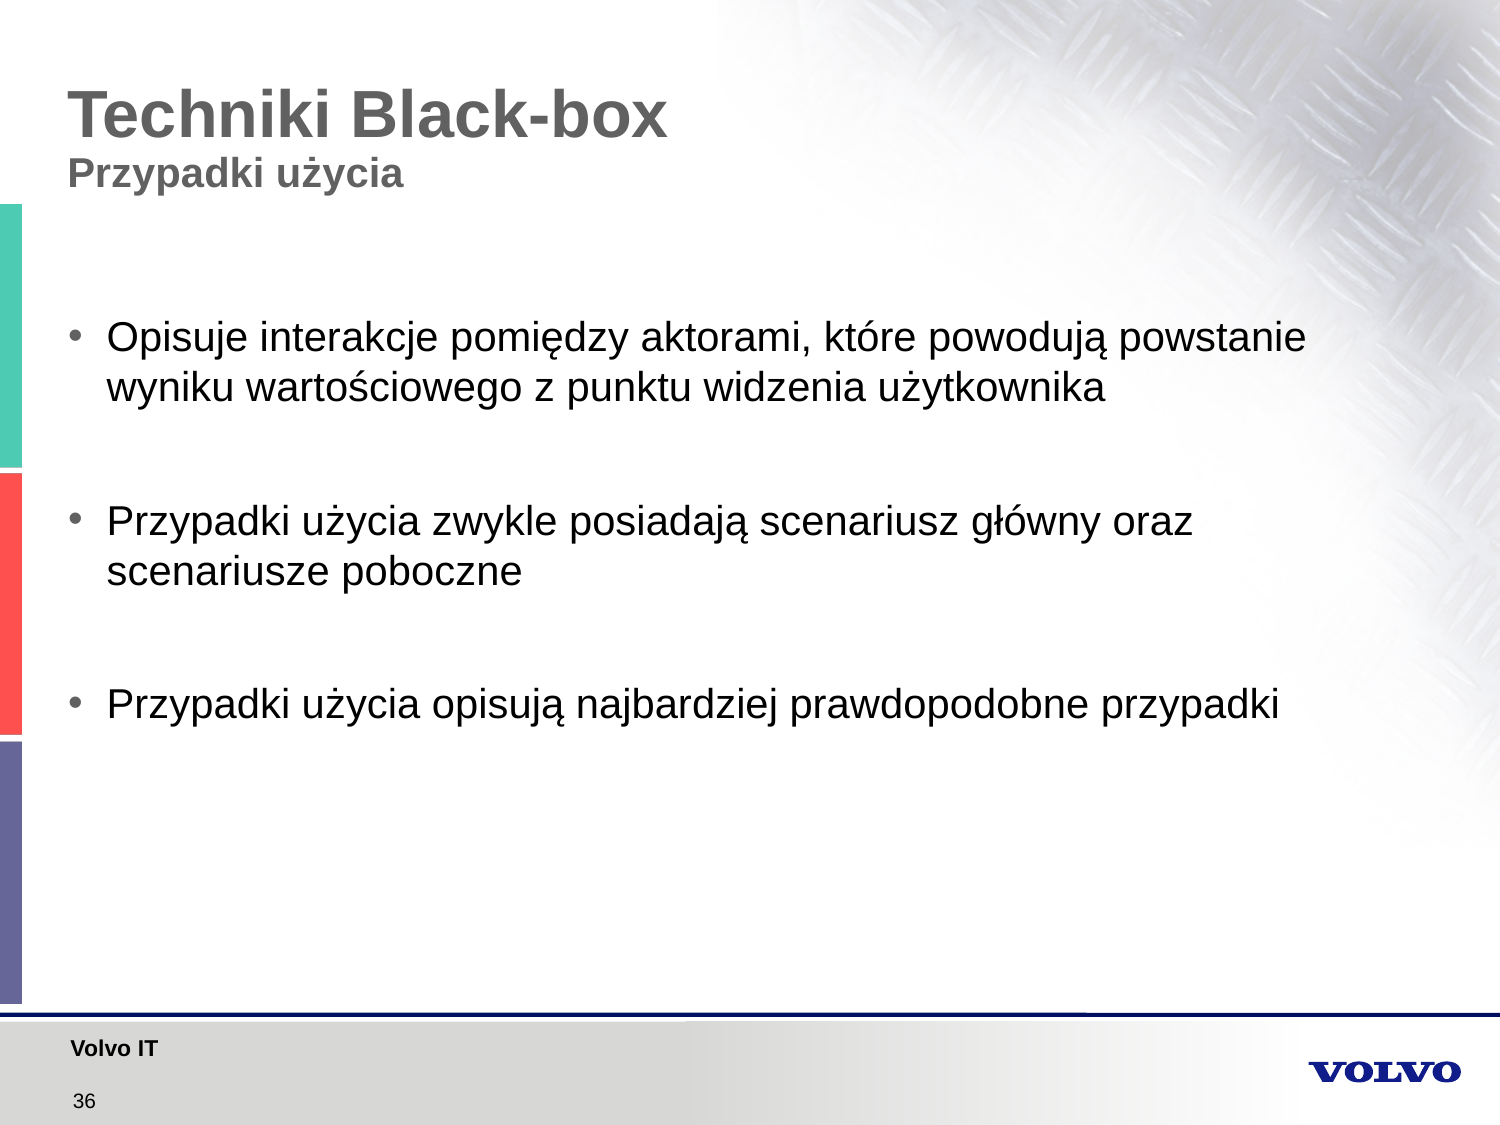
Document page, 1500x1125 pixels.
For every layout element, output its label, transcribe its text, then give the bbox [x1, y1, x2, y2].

text_box Opisuje interakcje pomiędzy aktorami, które powodują powstanie wyniku wartościowego z punktu widzenia użytkownika Przypadki użycia zwykle posiadają scenariusz główny oraz scenariusze poboczne Przypadki użycia opisują najbardziej prawdopodobne przypadki [53, 302, 1328, 942]
picture [0, 204, 22, 1004]
picture [717, 0, 1500, 853]
slide_number 36 [57, 1085, 123, 1121]
title Techniki Black-box Przypadki użycia [52, 72, 1430, 260]
